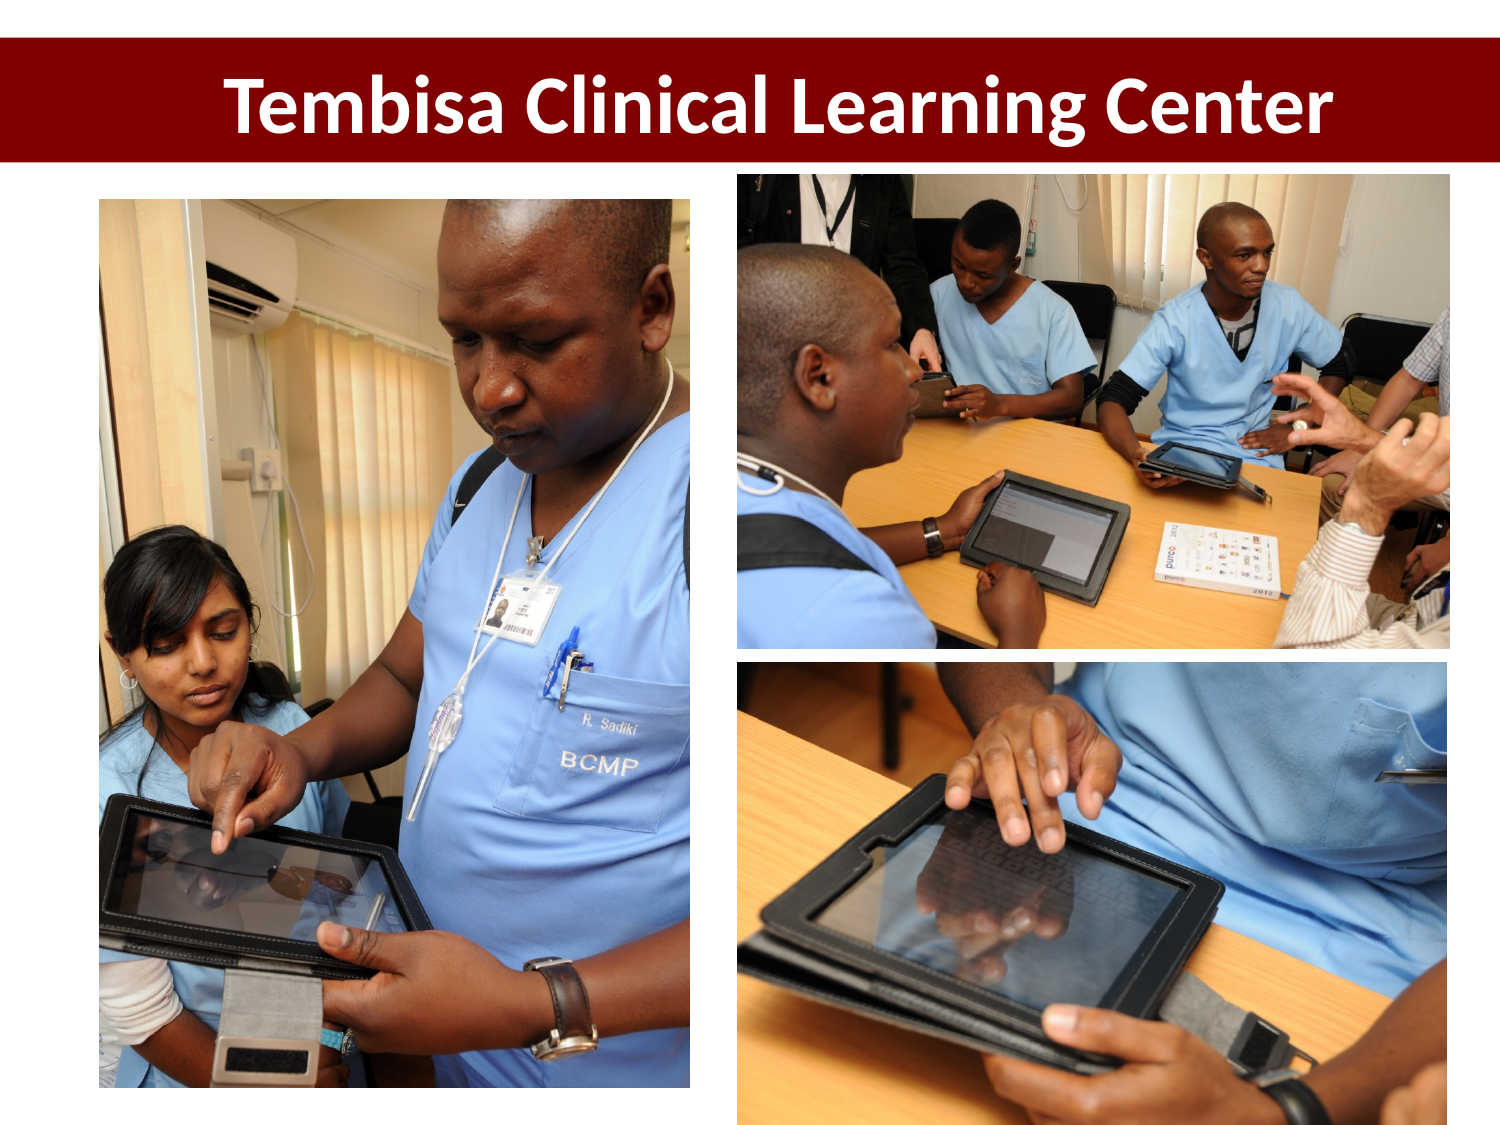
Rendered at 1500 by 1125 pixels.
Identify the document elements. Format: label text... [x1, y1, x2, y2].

text_box Tembisa Clinical Learning Center [0, 37, 1500, 163]
picture [99, 199, 690, 1088]
picture [737, 662, 1447, 1125]
picture [737, 174, 1451, 649]
